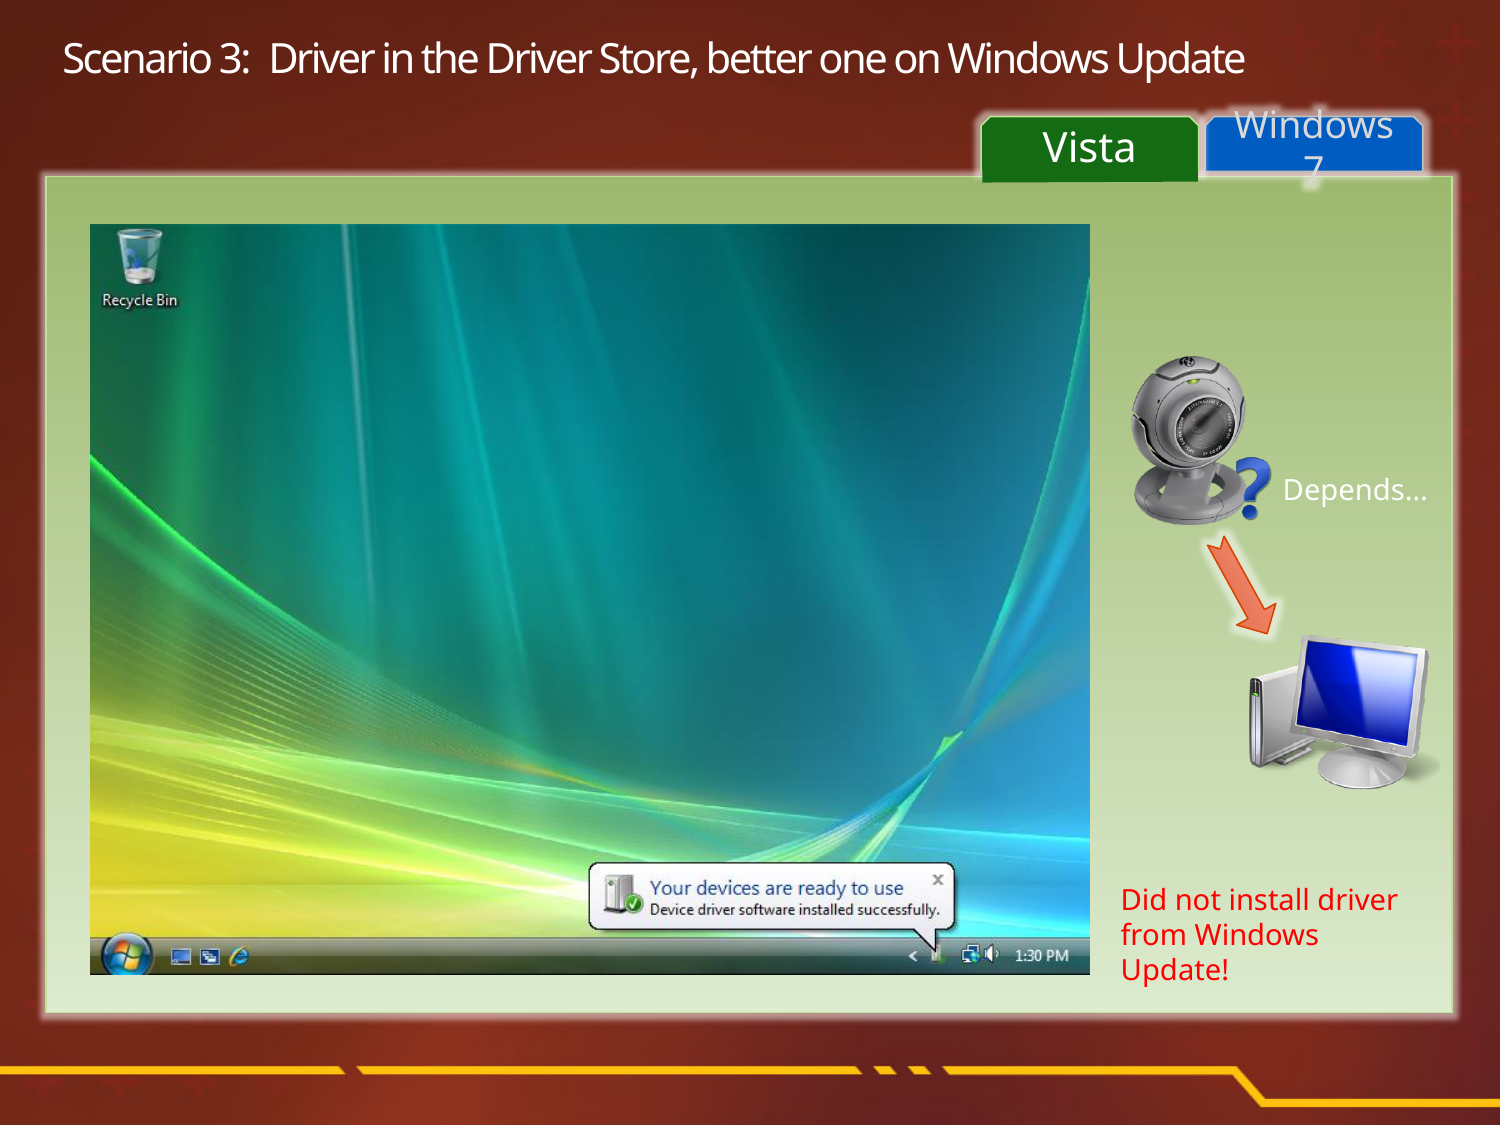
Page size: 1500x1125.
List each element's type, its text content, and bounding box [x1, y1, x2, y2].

picture [0, 0, 1500, 1125]
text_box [45, 116, 1453, 1013]
title Scenario 3: Driver in the Driver Store, better one on Windows Update [62, 37, 1438, 84]
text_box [1130, 356, 1247, 526]
